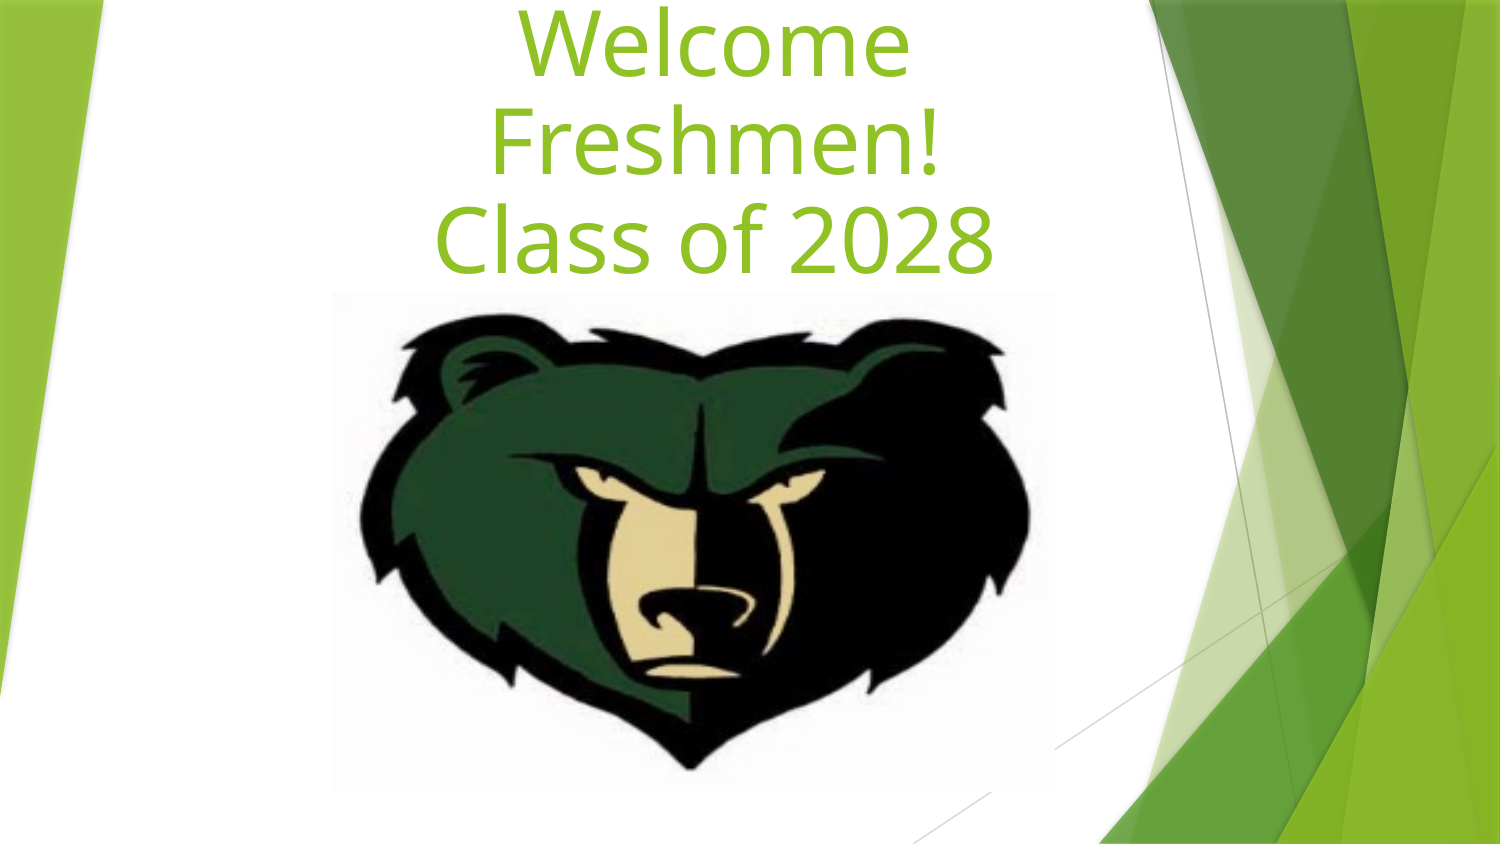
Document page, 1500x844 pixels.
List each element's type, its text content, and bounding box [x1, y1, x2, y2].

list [332, 292, 1055, 792]
title Welcome Freshmen! Class of 2028 [283, 0, 1147, 302]
